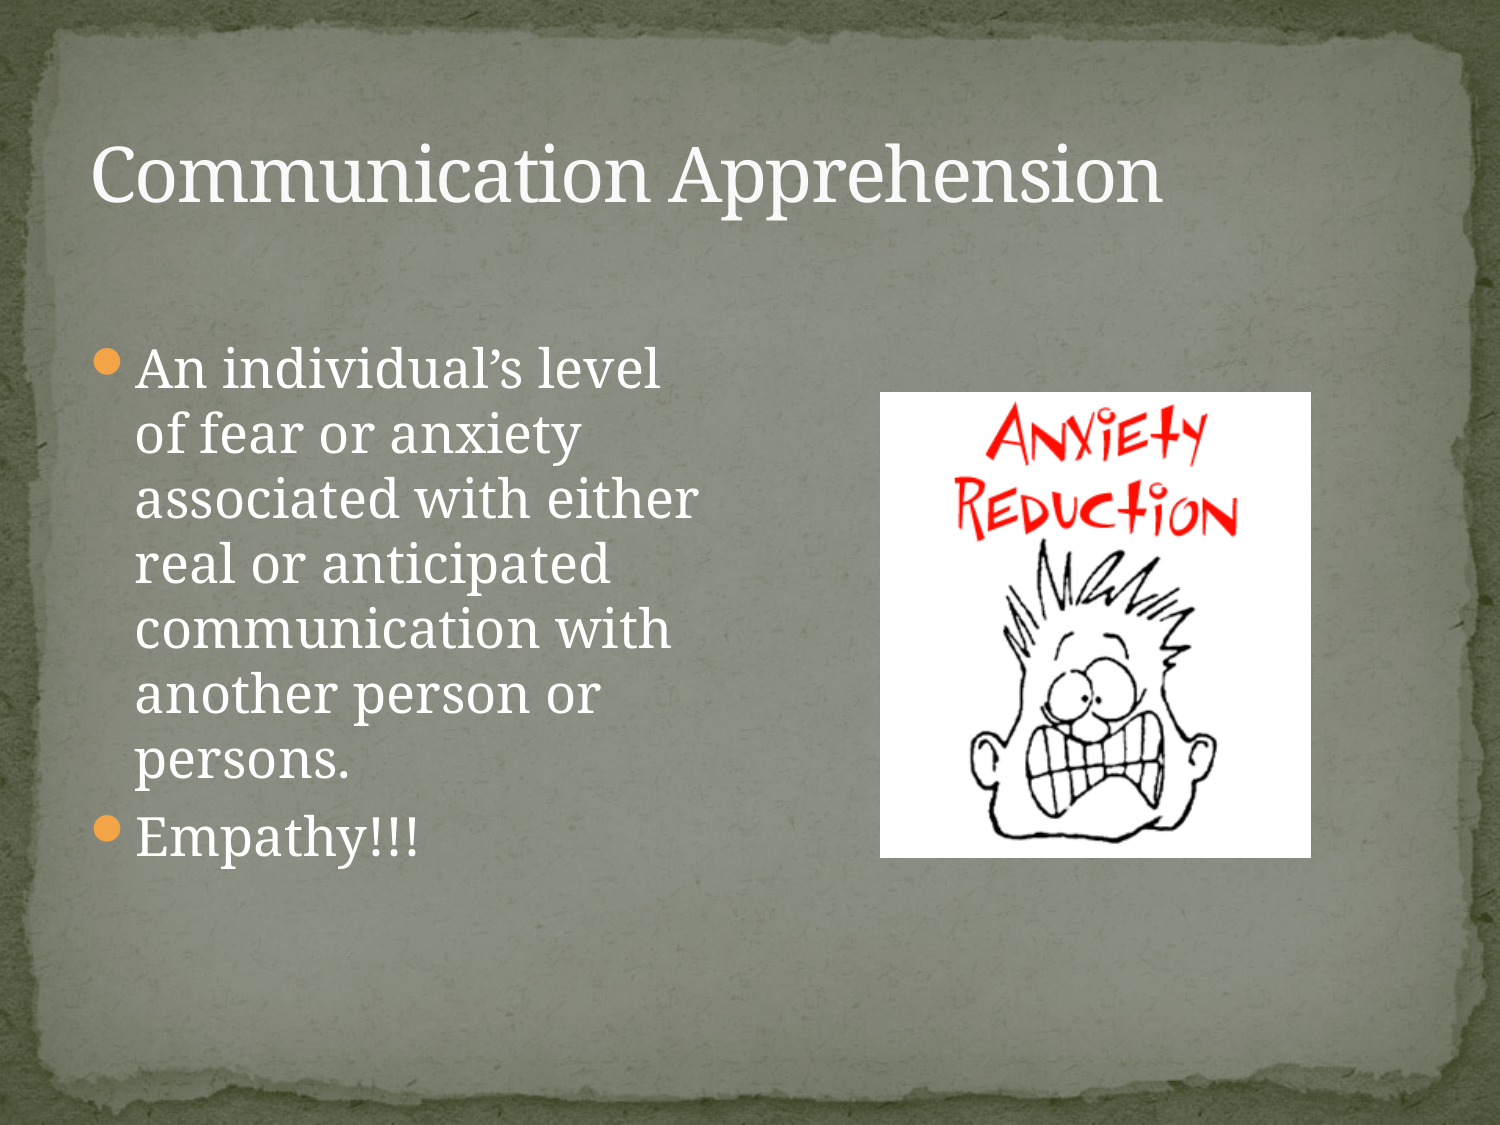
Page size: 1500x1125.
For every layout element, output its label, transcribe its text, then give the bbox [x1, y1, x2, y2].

title Communication Apprehension [74, 24, 1425, 225]
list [883, 395, 1309, 856]
list An individual’s level of fear or anxiety associated with either real or anticipated communication with another person or persons. Empathy!!! [75, 249, 741, 1000]
